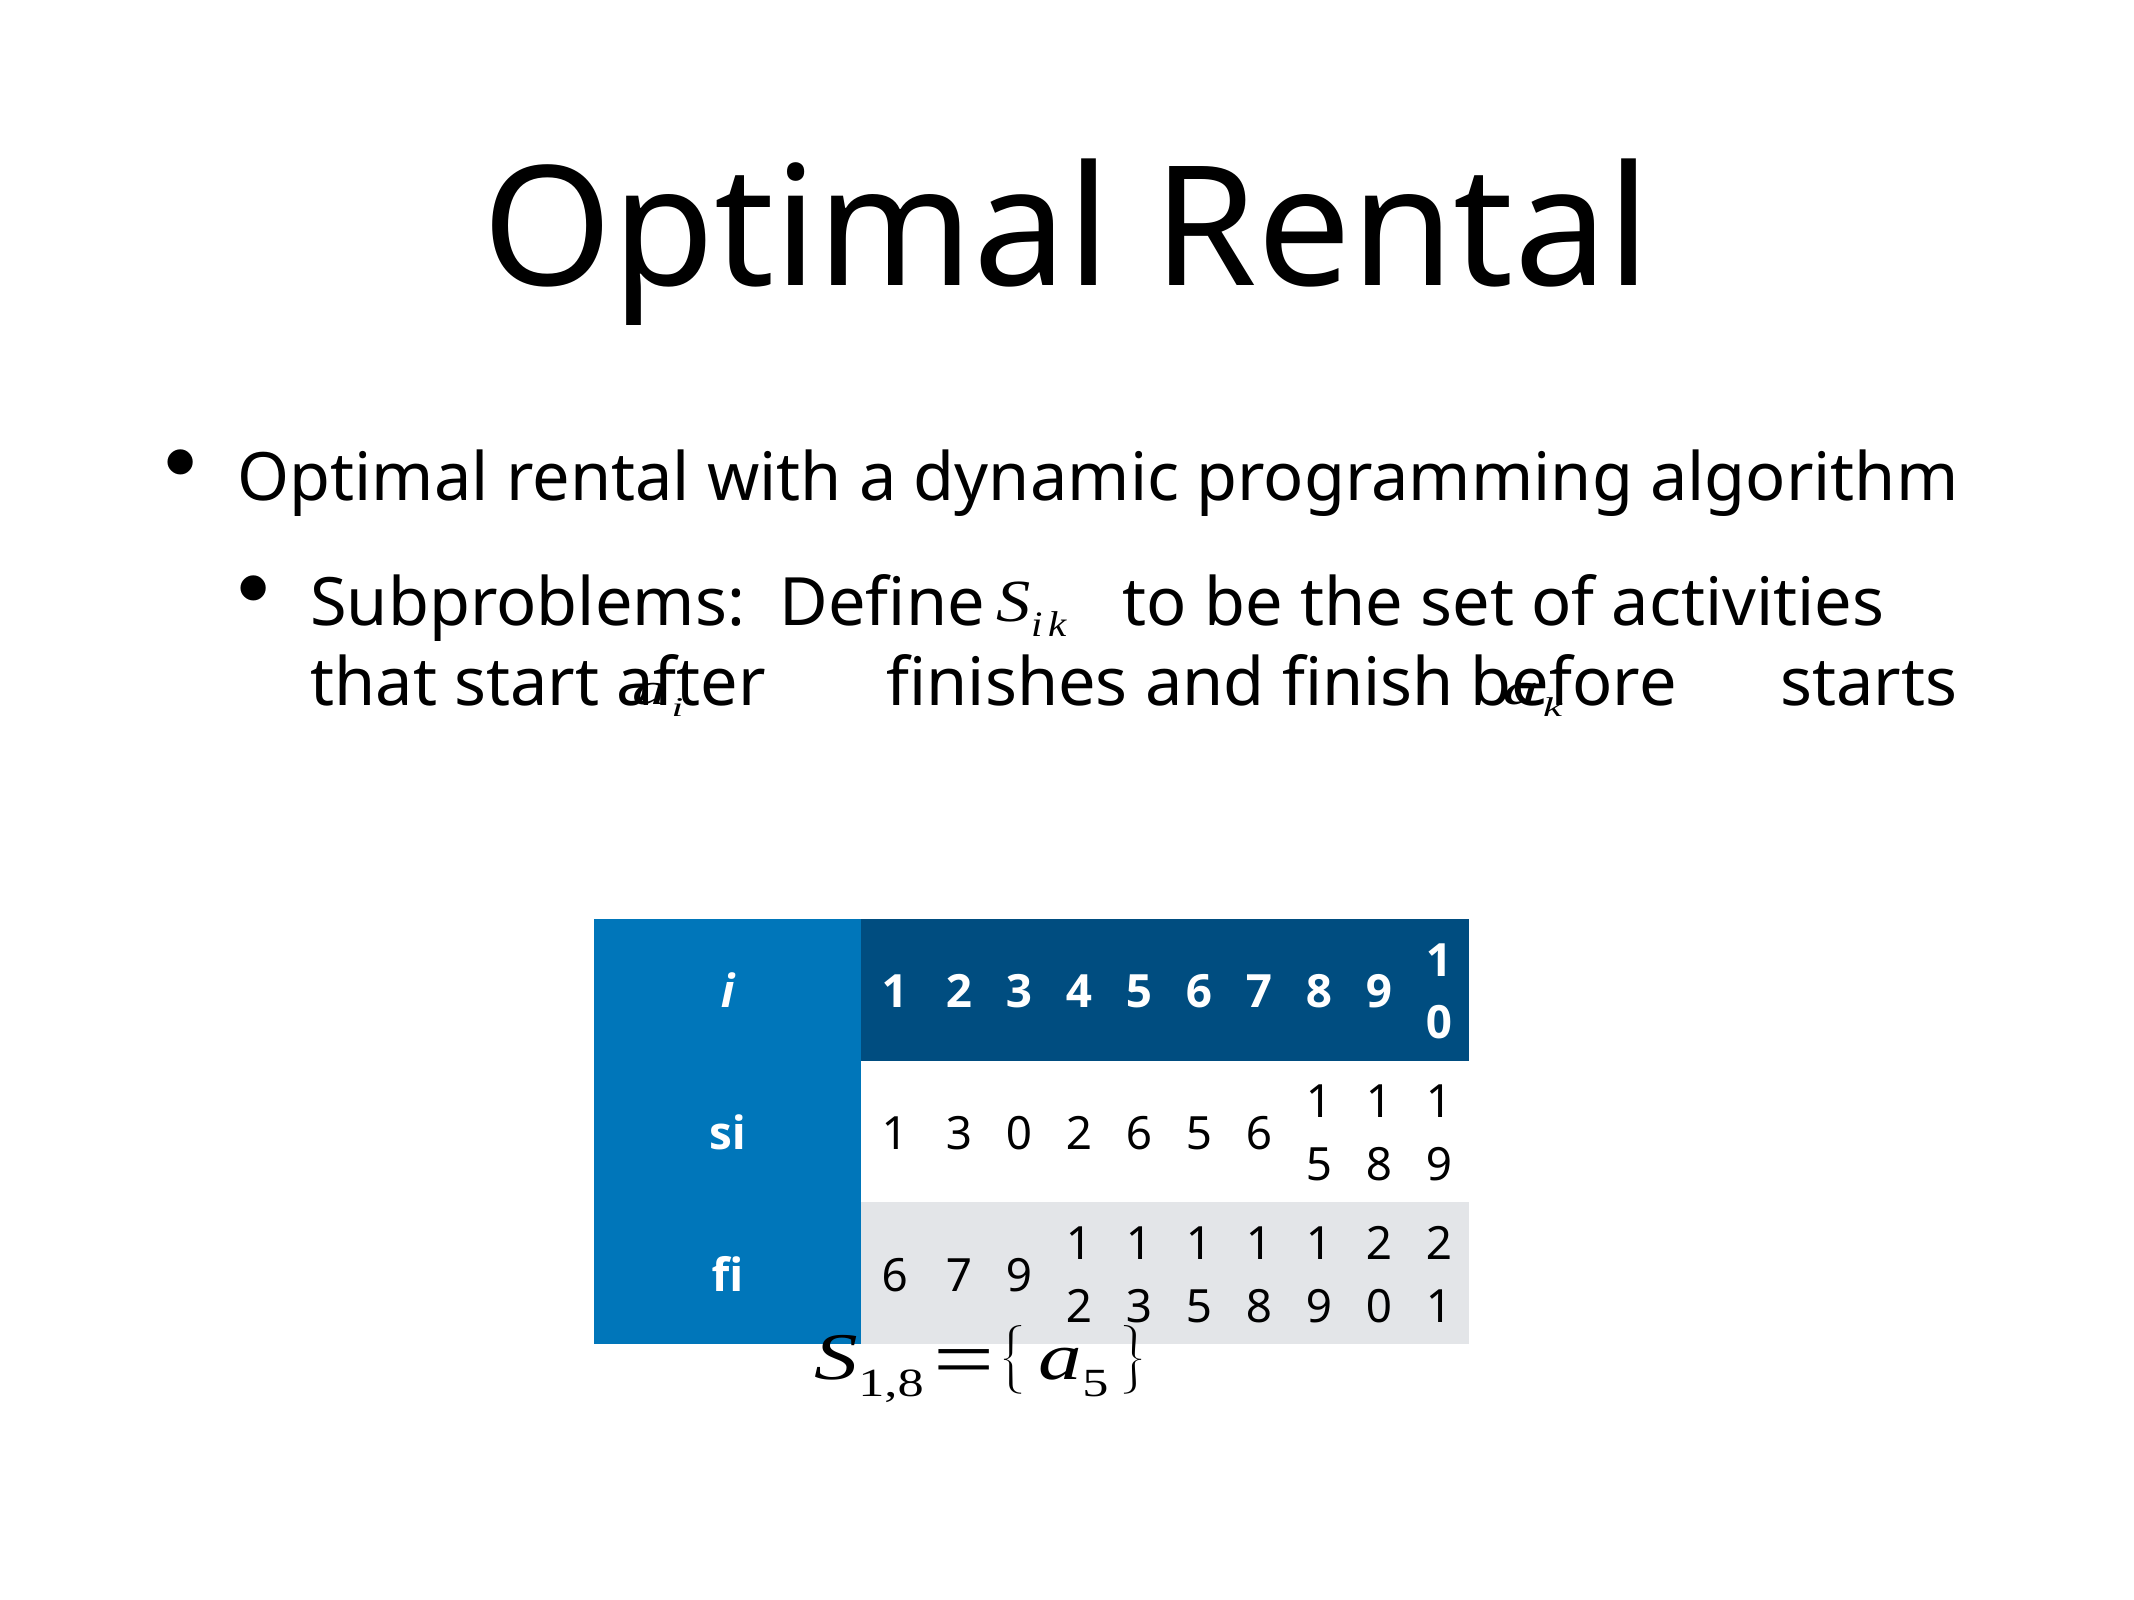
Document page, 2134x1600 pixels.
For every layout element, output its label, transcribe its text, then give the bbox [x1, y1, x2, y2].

table_cell 3 [929, 1061, 989, 1202]
table_cell 15 [1169, 1202, 1229, 1344]
table_cell 19 [1289, 1202, 1349, 1344]
table_cell 19 [1409, 1061, 1469, 1202]
table_header 1 [861, 919, 929, 1061]
text_box [1502, 665, 1566, 722]
table_header 2 [929, 919, 989, 1061]
table_header 9 [1349, 919, 1409, 1061]
table_cell 13 [1109, 1202, 1169, 1344]
table_cell 21 [1409, 1202, 1469, 1344]
table_header i [594, 919, 861, 1061]
table_cell 18 [1229, 1202, 1289, 1344]
table_header 7 [1229, 919, 1289, 1061]
table_cell 5 [1169, 1061, 1229, 1202]
table_cell fi [594, 1202, 861, 1344]
list Optimal rental with a dynamic programming algorithm Subproblems: Define to be the set of activities that start after finishes and finish before starts [155, 424, 1978, 1457]
table_header 6 [1169, 919, 1229, 1061]
text_box [632, 665, 684, 722]
table_cell 15 [1289, 1061, 1349, 1202]
table_cell 6 [1109, 1061, 1169, 1202]
table_cell si [594, 1061, 861, 1202]
table_header 4 [1049, 919, 1109, 1061]
table_cell 1 [861, 1061, 929, 1202]
table_cell 2 [1049, 1061, 1109, 1202]
text_box [809, 1321, 1155, 1406]
table_cell 20 [1349, 1202, 1409, 1344]
table_cell 0 [989, 1061, 1049, 1202]
table_cell 18 [1349, 1061, 1409, 1202]
table_header 3 [989, 919, 1049, 1061]
table_header 5 [1109, 919, 1169, 1061]
table_cell 9 [989, 1202, 1049, 1321]
table_cell 12 [1049, 1202, 1109, 1321]
table_header 10 [1409, 919, 1469, 1061]
table_cell 6 [861, 1202, 929, 1321]
table_cell 7 [929, 1202, 989, 1321]
table_cell 6 [1229, 1061, 1289, 1202]
table_header 8 [1289, 919, 1349, 1061]
title Optimal Rental [155, 41, 1978, 397]
text_box [992, 569, 1072, 645]
